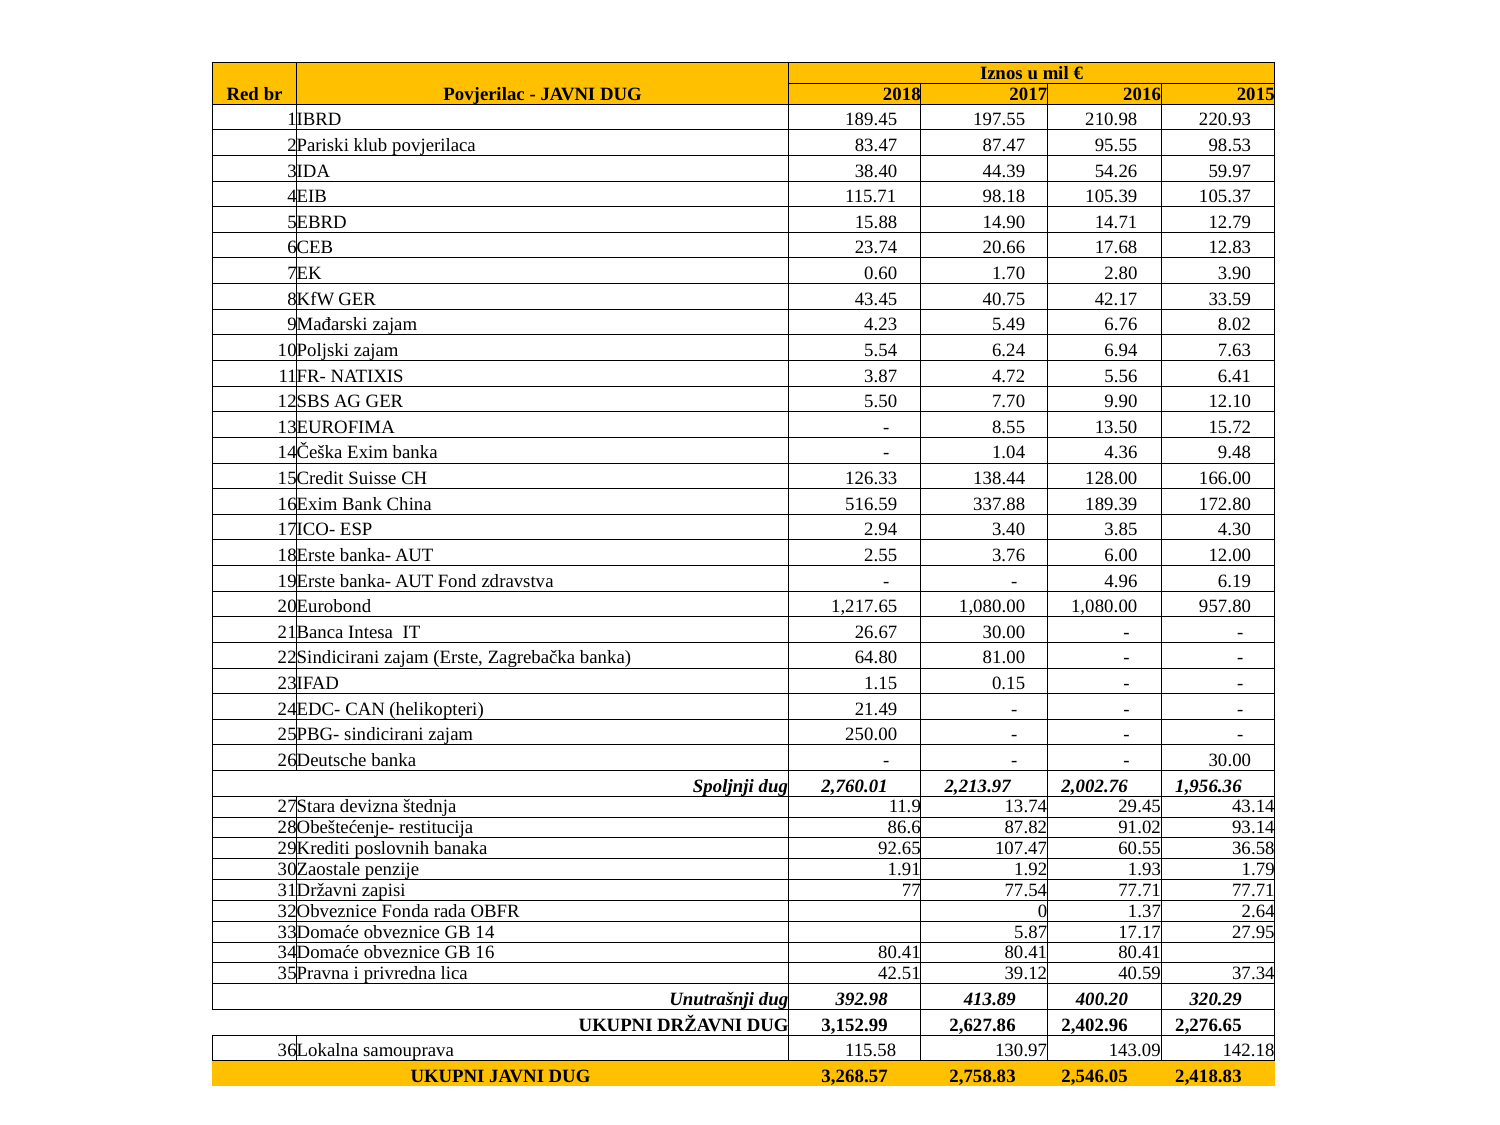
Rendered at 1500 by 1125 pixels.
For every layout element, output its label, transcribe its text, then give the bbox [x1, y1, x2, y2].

table_cell 7.70 [921, 387, 1047, 411]
table_header Red br [213, 63, 296, 104]
table_cell 1,080.00 [921, 592, 1047, 616]
table_cell 12 [213, 387, 296, 411]
table_cell 16 [213, 489, 296, 514]
table_cell Državni zapisi [297, 880, 788, 900]
table_cell 81.00 [921, 643, 1047, 668]
table_cell 77.54 [921, 880, 1047, 900]
table_cell 93.14 [1162, 818, 1274, 837]
table_cell 59.97 [1162, 156, 1274, 181]
table_cell 392.98 [789, 984, 920, 1009]
table_cell 105.39 [1048, 182, 1161, 206]
table_cell 37.34 [1162, 963, 1274, 983]
table_cell 42.51 [789, 963, 920, 983]
table_cell 115.58 [789, 1036, 920, 1060]
table_cell KfW GER [297, 284, 788, 309]
table_cell 60.55 [1048, 838, 1161, 858]
table_cell 36 [213, 1036, 296, 1060]
table_cell 98.18 [921, 182, 1047, 206]
table_cell 43.14 [1162, 797, 1274, 817]
table_cell 14.90 [921, 207, 1047, 232]
table_cell 8.55 [921, 412, 1047, 437]
table_cell - [921, 566, 1047, 591]
table_cell 2 [213, 130, 296, 155]
table_cell Eurobond [297, 592, 788, 616]
table_cell 166.00 [1162, 464, 1274, 488]
table_cell 25 [213, 720, 296, 744]
table_cell 2.64 [1162, 901, 1274, 921]
table_cell 38.40 [789, 156, 920, 181]
table_cell - [921, 745, 1047, 770]
table_cell - [789, 412, 920, 437]
table_cell 4.72 [921, 361, 1047, 386]
table_cell Krediti poslovnih banaka [297, 838, 788, 858]
table_cell 6.19 [1162, 566, 1274, 591]
table_cell 2016 [1048, 84, 1161, 104]
table_cell 2,546.05 [1047, 1061, 1161, 1086]
table_cell 2,276.65 [1162, 1010, 1274, 1035]
table_cell 87.47 [921, 130, 1047, 155]
table_cell 27.95 [1162, 922, 1274, 942]
table_cell 2.94 [789, 515, 920, 539]
table_cell 31 [213, 880, 296, 900]
table_cell 19 [213, 566, 296, 591]
table_cell 12.79 [1162, 207, 1274, 232]
table_cell 21.49 [789, 694, 920, 719]
table_cell 26.67 [789, 617, 920, 642]
table_cell Erste banka- AUT [297, 540, 788, 565]
table_cell 15 [213, 464, 296, 488]
table_cell 1,080.00 [1048, 592, 1161, 616]
table_cell Exim Bank China [297, 489, 788, 514]
table_cell Obeštećenje- restitucija [297, 818, 788, 837]
table_cell 98.53 [1162, 130, 1274, 155]
table_cell 5.54 [789, 335, 920, 360]
table_cell 17.68 [1048, 233, 1161, 257]
table_cell Spoljnji dug [213, 771, 788, 796]
table_cell [789, 922, 920, 942]
table_cell 77 [789, 880, 920, 900]
table_cell UKUPNI DRŽAVNI DUG [212, 1010, 788, 1035]
table_cell Češka Exim banka [297, 438, 788, 463]
table_cell 10 [213, 335, 296, 360]
table_cell CEB [297, 233, 788, 257]
table_cell Mađarski zajam [297, 310, 788, 334]
table_cell 13 [213, 412, 296, 437]
table_cell - [1162, 617, 1274, 642]
table_cell 3 [213, 156, 296, 181]
table_cell 3,268.57 [788, 1061, 921, 1086]
table_cell - [1048, 643, 1161, 668]
table_cell 22 [213, 643, 296, 668]
table_cell 20.66 [921, 233, 1047, 257]
table_cell [789, 901, 920, 921]
table_cell - [789, 566, 920, 591]
table_cell - [1162, 720, 1274, 744]
table_cell EUROFIMA [297, 412, 788, 437]
table_cell 172.80 [1162, 489, 1274, 514]
table_cell 35 [213, 963, 296, 983]
table_cell - [1048, 745, 1161, 770]
table_cell - [1162, 643, 1274, 668]
table_cell 6.00 [1048, 540, 1161, 565]
table_cell 105.37 [1162, 182, 1274, 206]
table_cell 5.87 [921, 922, 1047, 942]
table_cell PBG- sindicirani zajam [297, 720, 788, 744]
table_cell 42.17 [1048, 284, 1161, 309]
table_cell 44.39 [921, 156, 1047, 181]
table_header Povjerilac - JAVNI DUG [297, 63, 788, 104]
table_cell 29.45 [1048, 797, 1161, 817]
table_cell 27 [213, 797, 296, 817]
table_cell 413.89 [921, 984, 1047, 1009]
table_cell 2,002.76 [1048, 771, 1161, 796]
table_cell 39.12 [921, 963, 1047, 983]
table_cell 6.94 [1048, 335, 1161, 360]
table_cell 40.75 [921, 284, 1047, 309]
table_cell 3.40 [921, 515, 1047, 539]
table_cell 33.59 [1162, 284, 1274, 309]
table_cell 26 [213, 745, 296, 770]
table_cell 130.97 [921, 1036, 1047, 1060]
table_cell - [921, 720, 1047, 744]
table_cell 9.90 [1048, 387, 1161, 411]
table_cell 7 [213, 258, 296, 283]
table_cell 36.58 [1162, 838, 1274, 858]
table_cell 6.76 [1048, 310, 1161, 334]
table_cell 0.60 [789, 258, 920, 283]
table_cell 17 [213, 515, 296, 539]
table_cell FR- NATIXIS [297, 361, 788, 386]
table_cell 4.36 [1048, 438, 1161, 463]
table_cell - [1048, 669, 1161, 693]
table_cell - [789, 438, 920, 463]
table_cell 250.00 [789, 720, 920, 744]
table_cell 189.39 [1048, 489, 1161, 514]
table_cell IDA [297, 156, 788, 181]
table_cell 12.83 [1162, 233, 1274, 257]
table_cell Unutrašnji dug [213, 984, 788, 1009]
table_cell 1.91 [789, 859, 920, 879]
table_cell 138.44 [921, 464, 1047, 488]
table_cell 1,217.65 [789, 592, 920, 616]
table_cell Obveznice Fonda rada OBFR [297, 901, 788, 921]
table_cell 5.50 [789, 387, 920, 411]
table_cell 6.24 [921, 335, 1047, 360]
table_cell 30.00 [1162, 745, 1274, 770]
table_cell 21 [213, 617, 296, 642]
table_cell 9 [213, 310, 296, 334]
table_cell 34 [213, 943, 296, 962]
table_cell EBRD [297, 207, 788, 232]
table_cell IBRD [297, 105, 788, 129]
table_cell 13.74 [921, 797, 1047, 817]
table_cell 30 [213, 859, 296, 879]
table_cell 1.93 [1048, 859, 1161, 879]
table_cell 14.71 [1048, 207, 1161, 232]
table_cell 77.71 [1162, 880, 1274, 900]
table_cell 3.76 [921, 540, 1047, 565]
table_cell - [921, 694, 1047, 719]
table_cell 4.30 [1162, 515, 1274, 539]
table_cell 92.65 [789, 838, 920, 858]
table_cell 1.79 [1162, 859, 1274, 879]
table_cell 23.74 [789, 233, 920, 257]
table_cell 77.71 [1048, 880, 1161, 900]
table_cell 2,627.86 [921, 1010, 1047, 1035]
table_cell 210.98 [1048, 105, 1161, 129]
table_cell 320.29 [1162, 984, 1274, 1009]
table_cell 3,152.99 [789, 1010, 920, 1035]
table_cell Domaće obveznice GB 14 [297, 922, 788, 942]
table_cell 220.93 [1162, 105, 1274, 129]
table_cell - [1048, 720, 1161, 744]
table_cell 4.23 [789, 310, 920, 334]
table_cell UKUPNI JAVNI DUG [212, 1061, 788, 1086]
table_cell 80.41 [1048, 943, 1161, 962]
table_cell 83.47 [789, 130, 920, 155]
table_cell 20 [213, 592, 296, 616]
table_cell 15.72 [1162, 412, 1274, 437]
table_cell 4.96 [1048, 566, 1161, 591]
table_cell Erste banka- AUT Fond zdravstva [297, 566, 788, 591]
table_cell ICO- ESP [297, 515, 788, 539]
table_cell 189.45 [789, 105, 920, 129]
table_cell 2015 [1162, 84, 1274, 104]
table_cell 7.63 [1162, 335, 1274, 360]
table_cell 29 [213, 838, 296, 858]
table_cell 32 [213, 901, 296, 921]
table_cell Credit Suisse CH [297, 464, 788, 488]
table_cell - [1162, 694, 1274, 719]
table_cell 2,402.96 [1048, 1010, 1161, 1035]
table_cell 1.15 [789, 669, 920, 693]
table_cell Domaće obveznice GB 16 [297, 943, 788, 962]
table_cell 957.80 [1162, 592, 1274, 616]
table_cell 40.59 [1048, 963, 1161, 983]
table_cell 1.92 [921, 859, 1047, 879]
table_cell SBS AG GER [297, 387, 788, 411]
table_cell 23 [213, 669, 296, 693]
table_cell 1,956.36 [1162, 771, 1274, 796]
table_cell 400.20 [1048, 984, 1161, 1009]
table_cell 0.15 [921, 669, 1047, 693]
table_cell 6 [213, 233, 296, 257]
table_cell 2,758.83 [921, 1061, 1047, 1086]
table_cell Pariski klub povjerilaca [297, 130, 788, 155]
table_cell Lokalna samouprava [297, 1036, 788, 1060]
table_cell 6.41 [1162, 361, 1274, 386]
table_cell 4 [213, 182, 296, 206]
table_cell 2018 [789, 84, 920, 104]
table_cell 3.85 [1048, 515, 1161, 539]
table_cell Zaostale penzije [297, 859, 788, 879]
table_cell 2017 [921, 84, 1047, 104]
table_cell Banca Intesa IT [297, 617, 788, 642]
table_cell 142.18 [1162, 1036, 1274, 1060]
table_cell 15.88 [789, 207, 920, 232]
table_cell 54.26 [1048, 156, 1161, 181]
table_cell 1.04 [921, 438, 1047, 463]
table_cell 5 [213, 207, 296, 232]
table_cell 11.9 [789, 797, 920, 817]
table_cell - [1162, 669, 1274, 693]
table_cell 86.6 [789, 818, 920, 837]
table_cell 1.37 [1048, 901, 1161, 921]
table_cell 5.56 [1048, 361, 1161, 386]
table_cell 13.50 [1048, 412, 1161, 437]
table_cell - [1048, 694, 1161, 719]
table_cell 3.87 [789, 361, 920, 386]
table_cell 14 [213, 438, 296, 463]
table_cell 3.90 [1162, 258, 1274, 283]
table_cell 8 [213, 284, 296, 309]
table_cell 2,213.97 [921, 771, 1047, 796]
table_cell 11 [213, 361, 296, 386]
table_cell Sindicirani zajam (Erste, Zagrebačka banka) [297, 643, 788, 668]
table_cell 33 [213, 922, 296, 942]
table_cell Pravna i privredna lica [297, 963, 788, 983]
table_cell EIB [297, 182, 788, 206]
table_cell 9.48 [1162, 438, 1274, 463]
table_cell 43.45 [789, 284, 920, 309]
table_cell 128.00 [1048, 464, 1161, 488]
table_cell 2.55 [789, 540, 920, 565]
table_cell 337.88 [921, 489, 1047, 514]
table_cell 107.47 [921, 838, 1047, 858]
table_cell 28 [213, 818, 296, 837]
table_cell 64.80 [789, 643, 920, 668]
table_cell 2,760.01 [789, 771, 920, 796]
table_cell 143.09 [1048, 1036, 1161, 1060]
table_cell EK [297, 258, 788, 283]
table_cell - [789, 745, 920, 770]
table_cell 24 [213, 694, 296, 719]
table_cell 91.02 [1048, 818, 1161, 837]
table_cell 197.55 [921, 105, 1047, 129]
table_cell IFAD [297, 669, 788, 693]
table_cell 87.82 [921, 818, 1047, 837]
table_cell 12.10 [1162, 387, 1274, 411]
table_header Iznos u mil € [789, 63, 1274, 83]
table_cell 12.00 [1162, 540, 1274, 565]
table_cell 2,418.83 [1161, 1061, 1275, 1086]
table_cell 115.71 [789, 182, 920, 206]
table_cell 17.17 [1048, 922, 1161, 942]
table_cell 126.33 [789, 464, 920, 488]
table_cell 0 [921, 901, 1047, 921]
table_cell 18 [213, 540, 296, 565]
table_cell Stara devizna štednja [297, 797, 788, 817]
table_cell 95.55 [1048, 130, 1161, 155]
table_cell 80.41 [921, 943, 1047, 962]
table_cell Deutsche banka [297, 745, 788, 770]
table_cell EDC- CAN (helikopteri) [297, 694, 788, 719]
table_cell 80.41 [789, 943, 920, 962]
table_cell 1.70 [921, 258, 1047, 283]
table_cell 2.80 [1048, 258, 1161, 283]
table_cell 8.02 [1162, 310, 1274, 334]
table_cell - [1048, 617, 1161, 642]
table_cell Poljski zajam [297, 335, 788, 360]
table_cell 5.49 [921, 310, 1047, 334]
table_cell 30.00 [921, 617, 1047, 642]
table_cell 516.59 [789, 489, 920, 514]
table_cell [1162, 943, 1274, 962]
table_cell 1 [213, 105, 296, 129]
